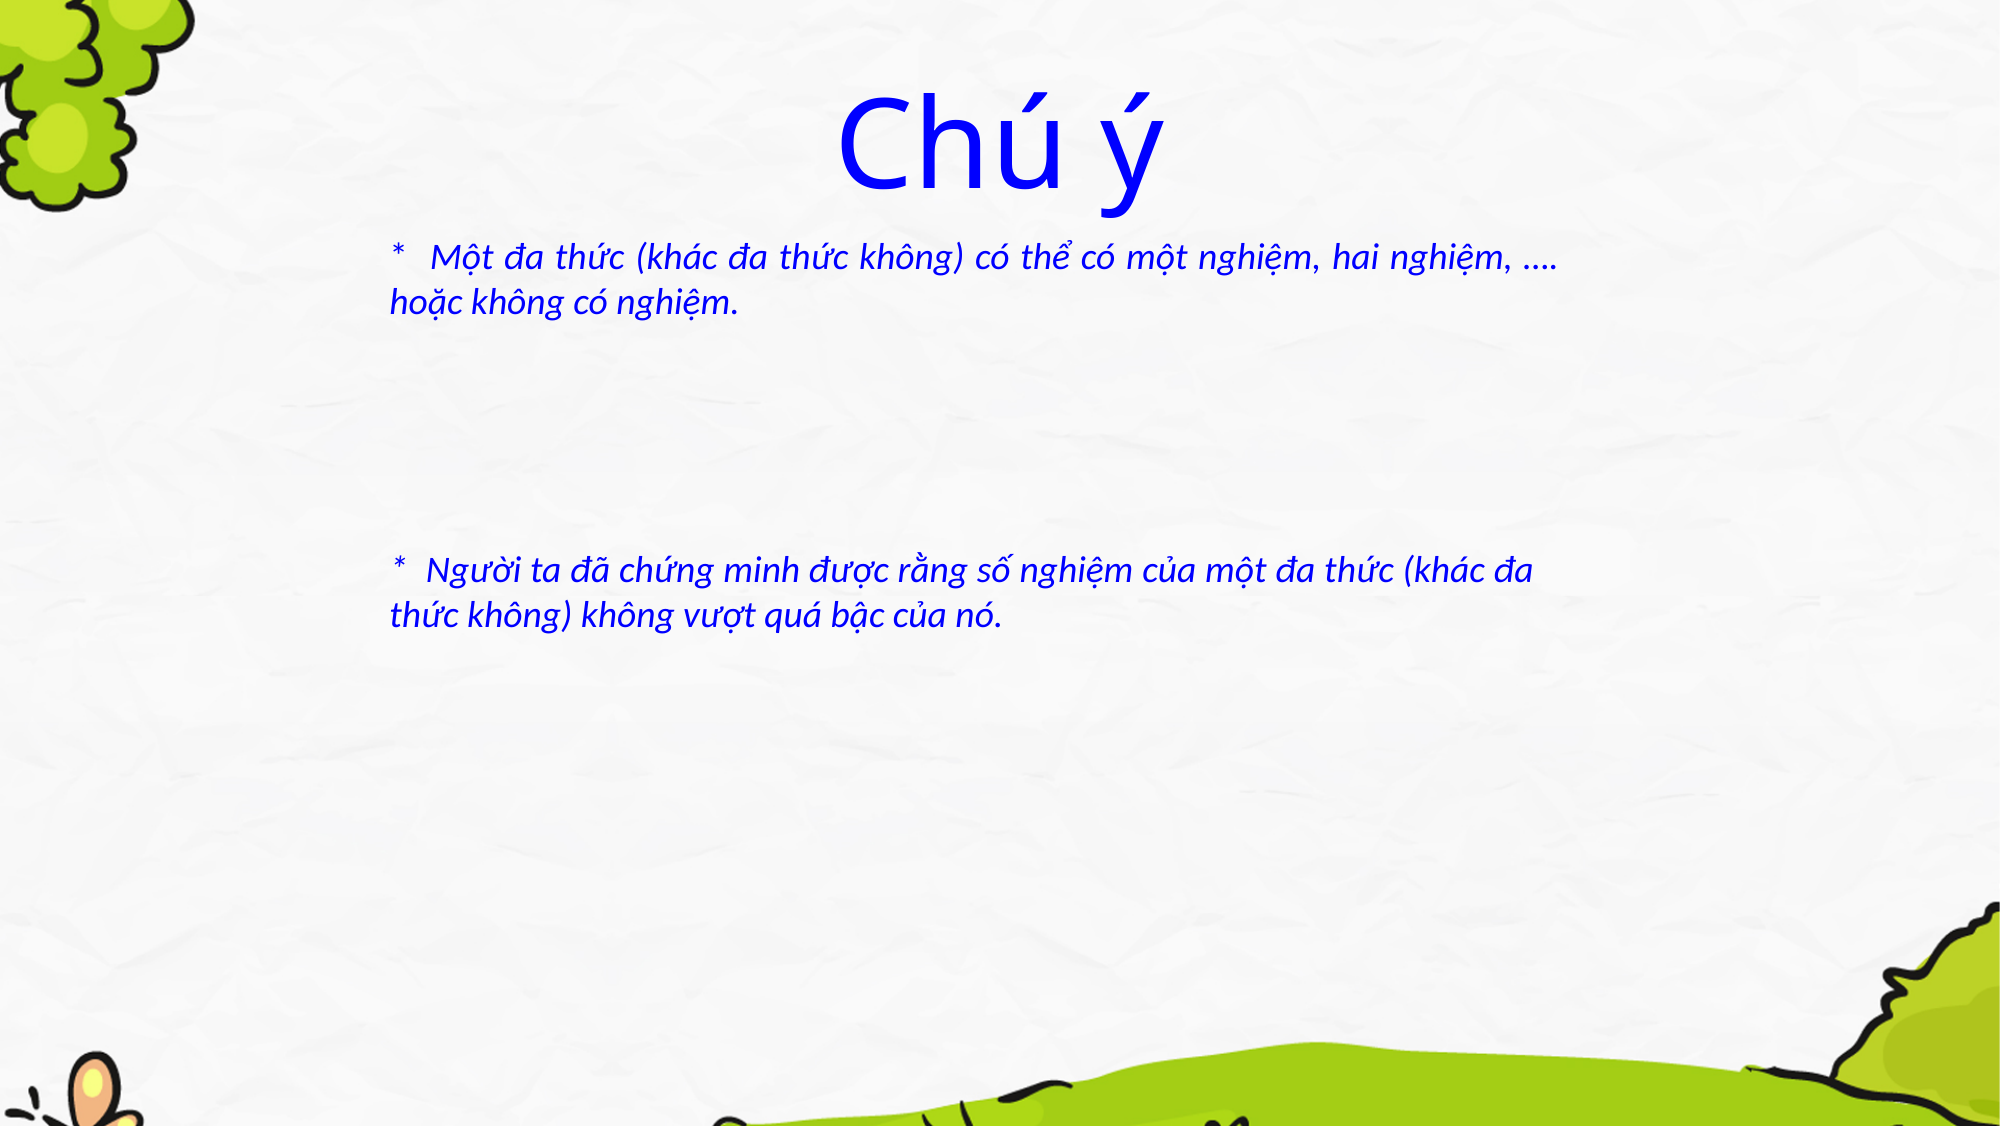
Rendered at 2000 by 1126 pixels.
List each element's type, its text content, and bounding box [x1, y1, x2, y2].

title Chú ý [99, 45, 1900, 233]
text_box * Một đa thức (khác đa thức không) có thể có một nghiệm, hai nghiệm, …. hoặc không có nghiệm. [374, 225, 1575, 375]
picture [0, 0, 2000, 1126]
text_box * Người ta đã chứng minh được rằng số nghiệm của một đa thức (khác đa thức không) không vượt quá bậc của nó. [374, 537, 1550, 643]
